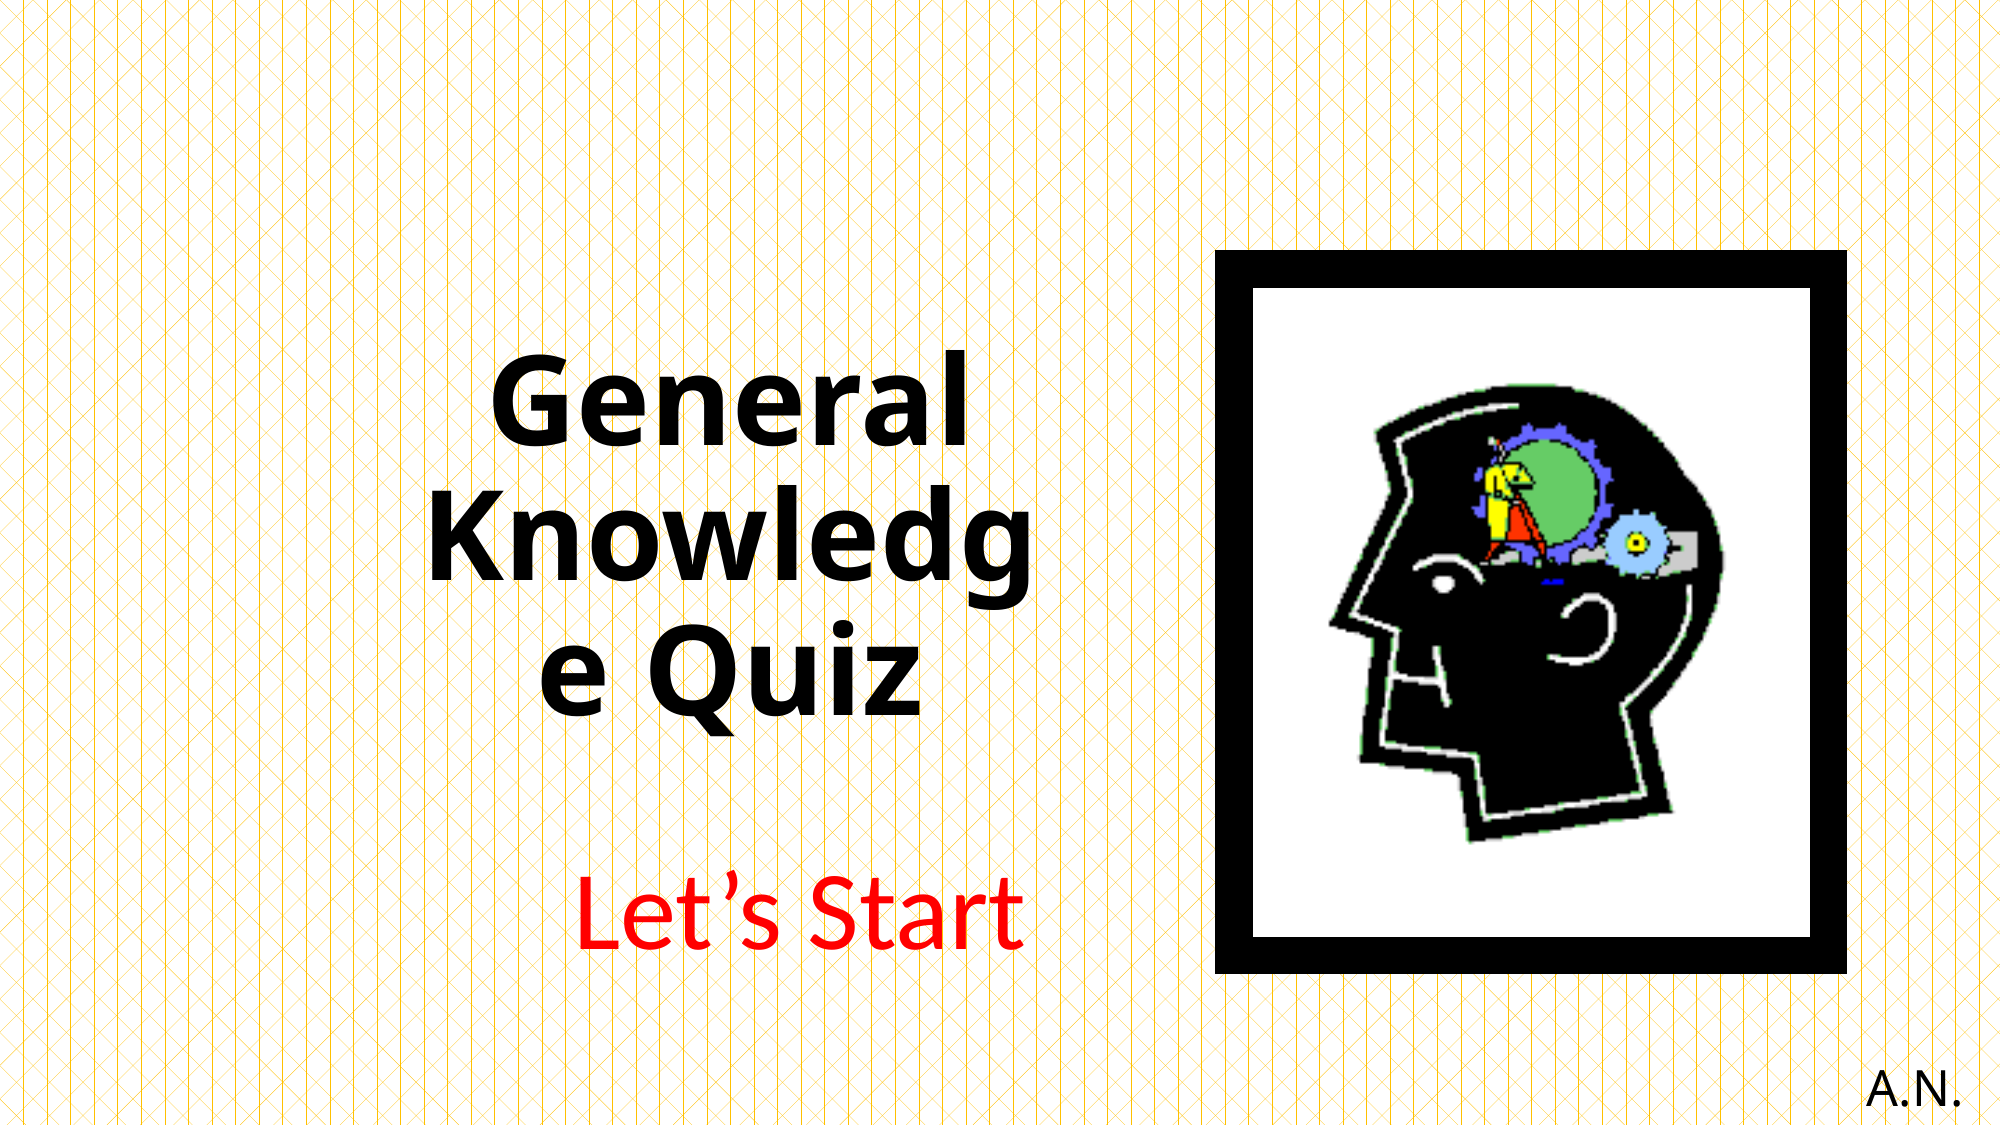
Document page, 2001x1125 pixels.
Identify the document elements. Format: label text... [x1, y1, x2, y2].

text_box A.N. [1851, 1049, 1979, 1124]
text_box General Knowledge Quiz [369, 671, 1092, 750]
picture [1252, 287, 1810, 937]
text_box Let’s Start [558, 829, 1042, 980]
